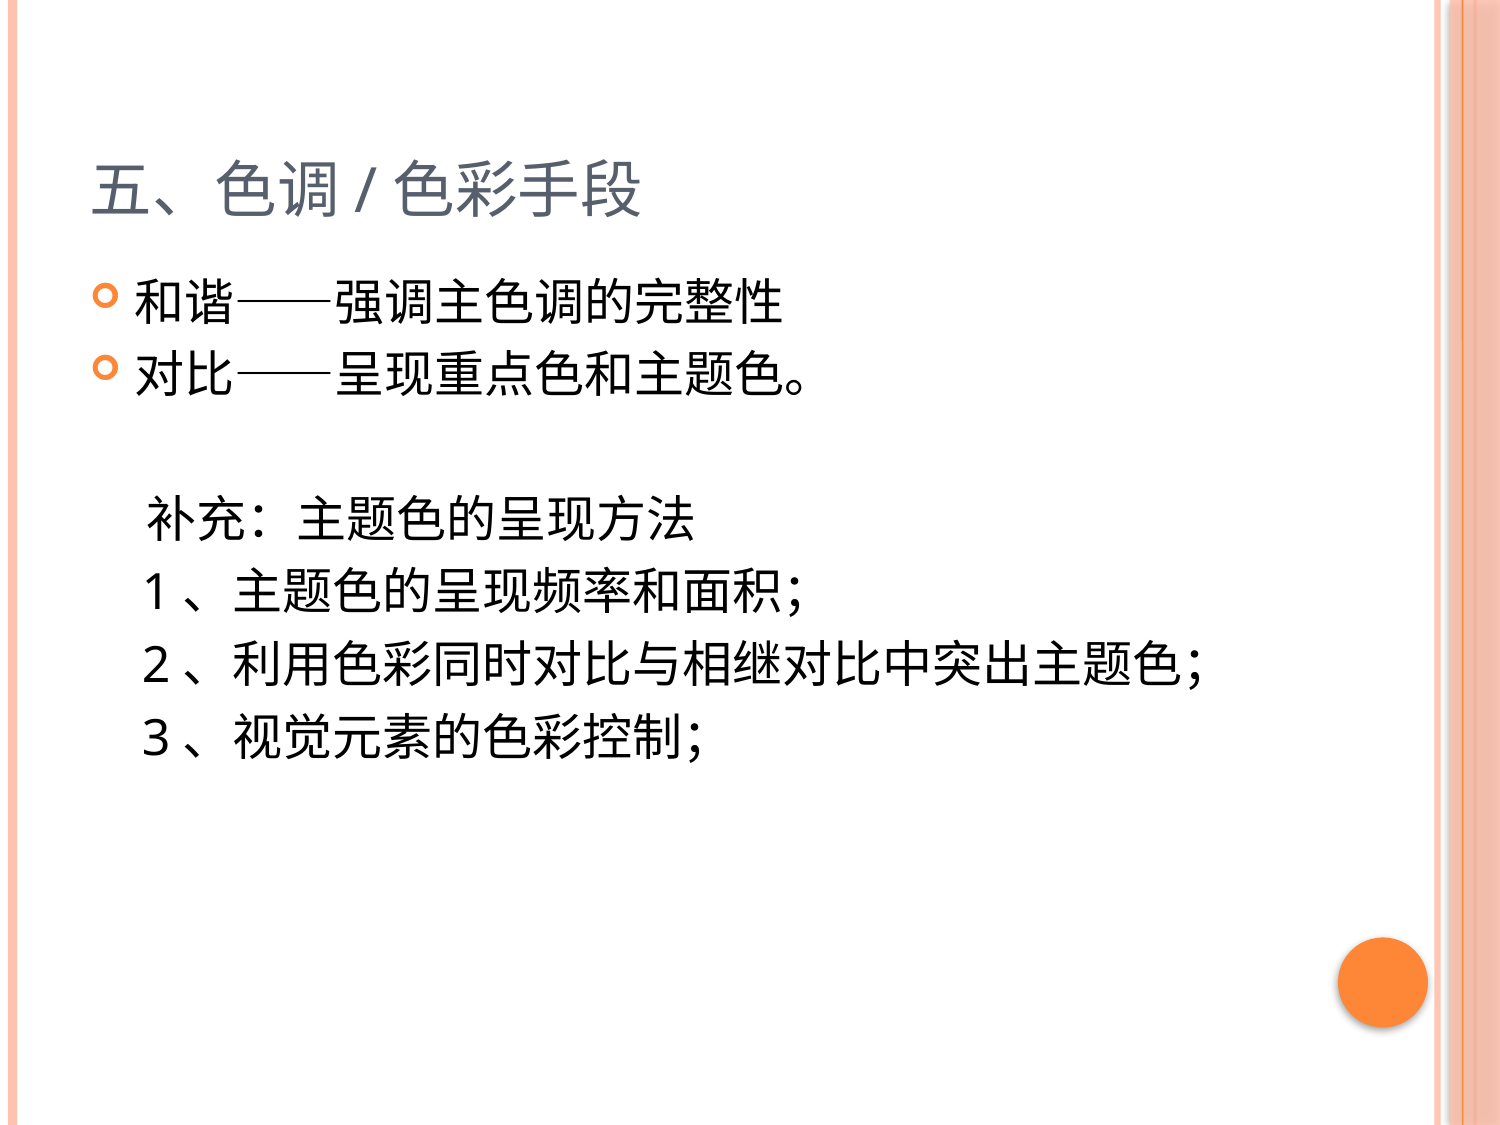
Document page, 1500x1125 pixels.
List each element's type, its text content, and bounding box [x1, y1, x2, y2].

title 五、色调/色彩手段 [75, 45, 1300, 233]
list 和谐——强调主色调的完整性 对比——呈现重点色和主题色。 补充：主题色的呈现方法 1、主题色的呈现频率和面积； 2、利用色彩同时对比与相继对比中突出主题色； 3、视觉元素的色彩控制； [75, 262, 1376, 929]
